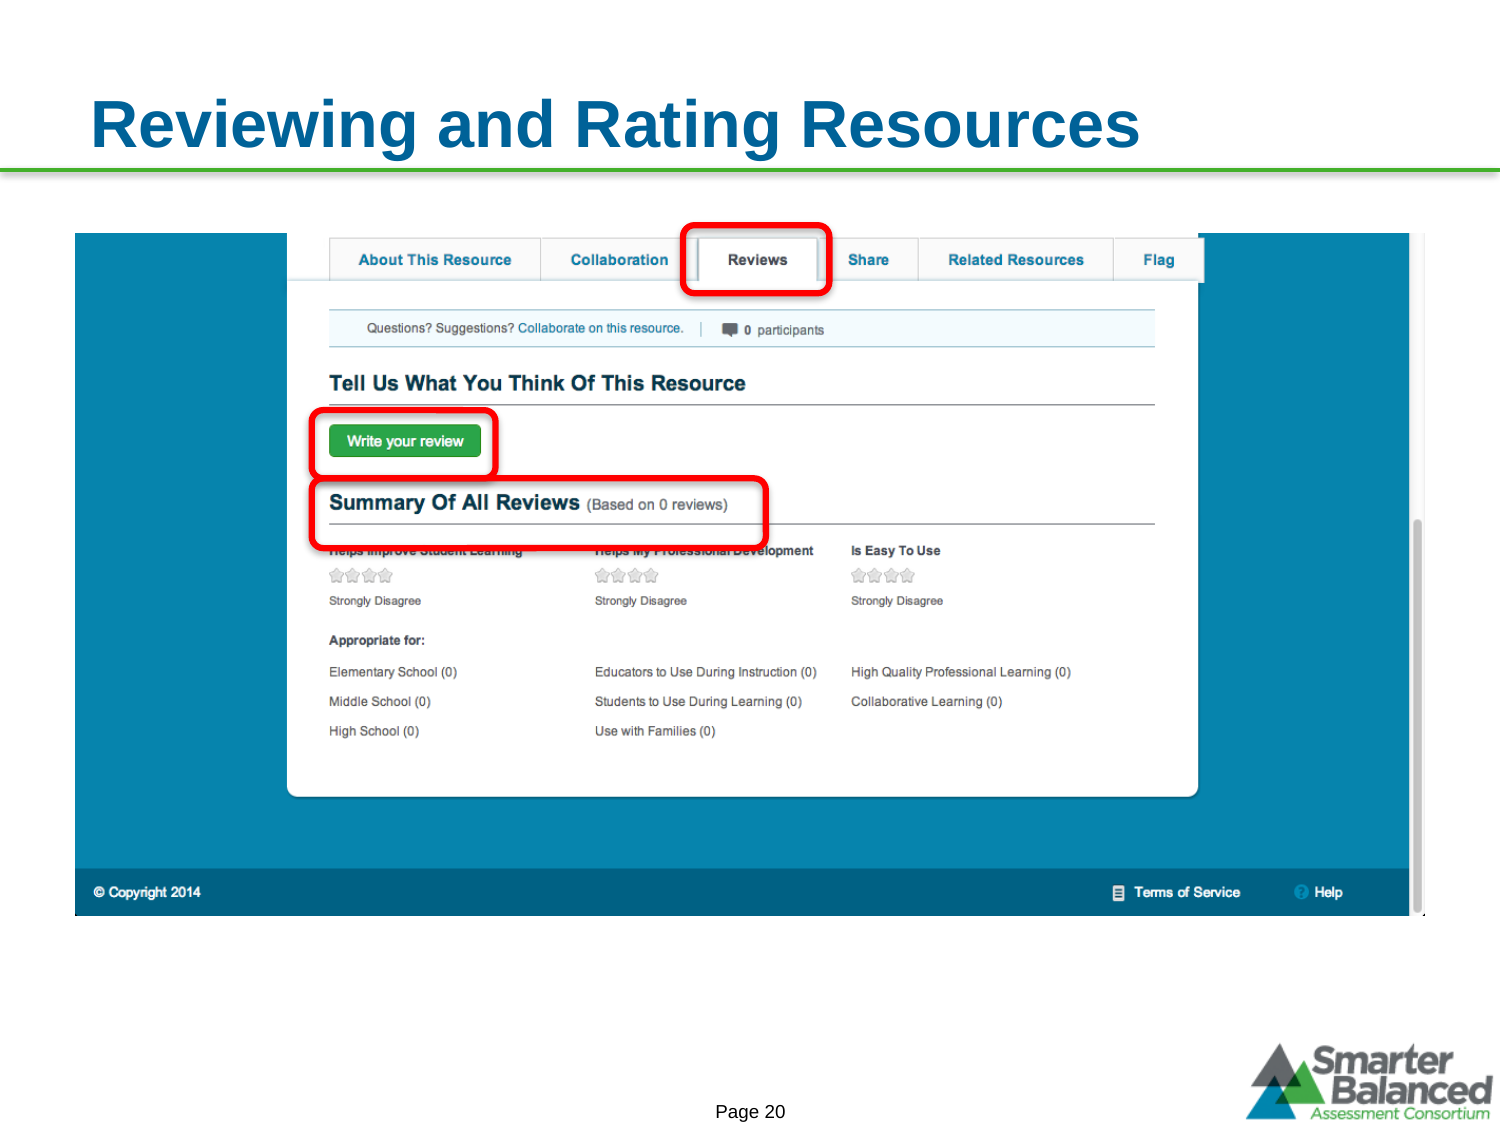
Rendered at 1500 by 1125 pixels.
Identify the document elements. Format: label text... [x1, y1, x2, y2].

text_box [683, 224, 829, 231]
title Reviewing and Rating Resources [74, 25, 1426, 169]
picture [1236, 1034, 1497, 1122]
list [74, 233, 1426, 1022]
slide_number Page 20 [575, 1097, 926, 1124]
